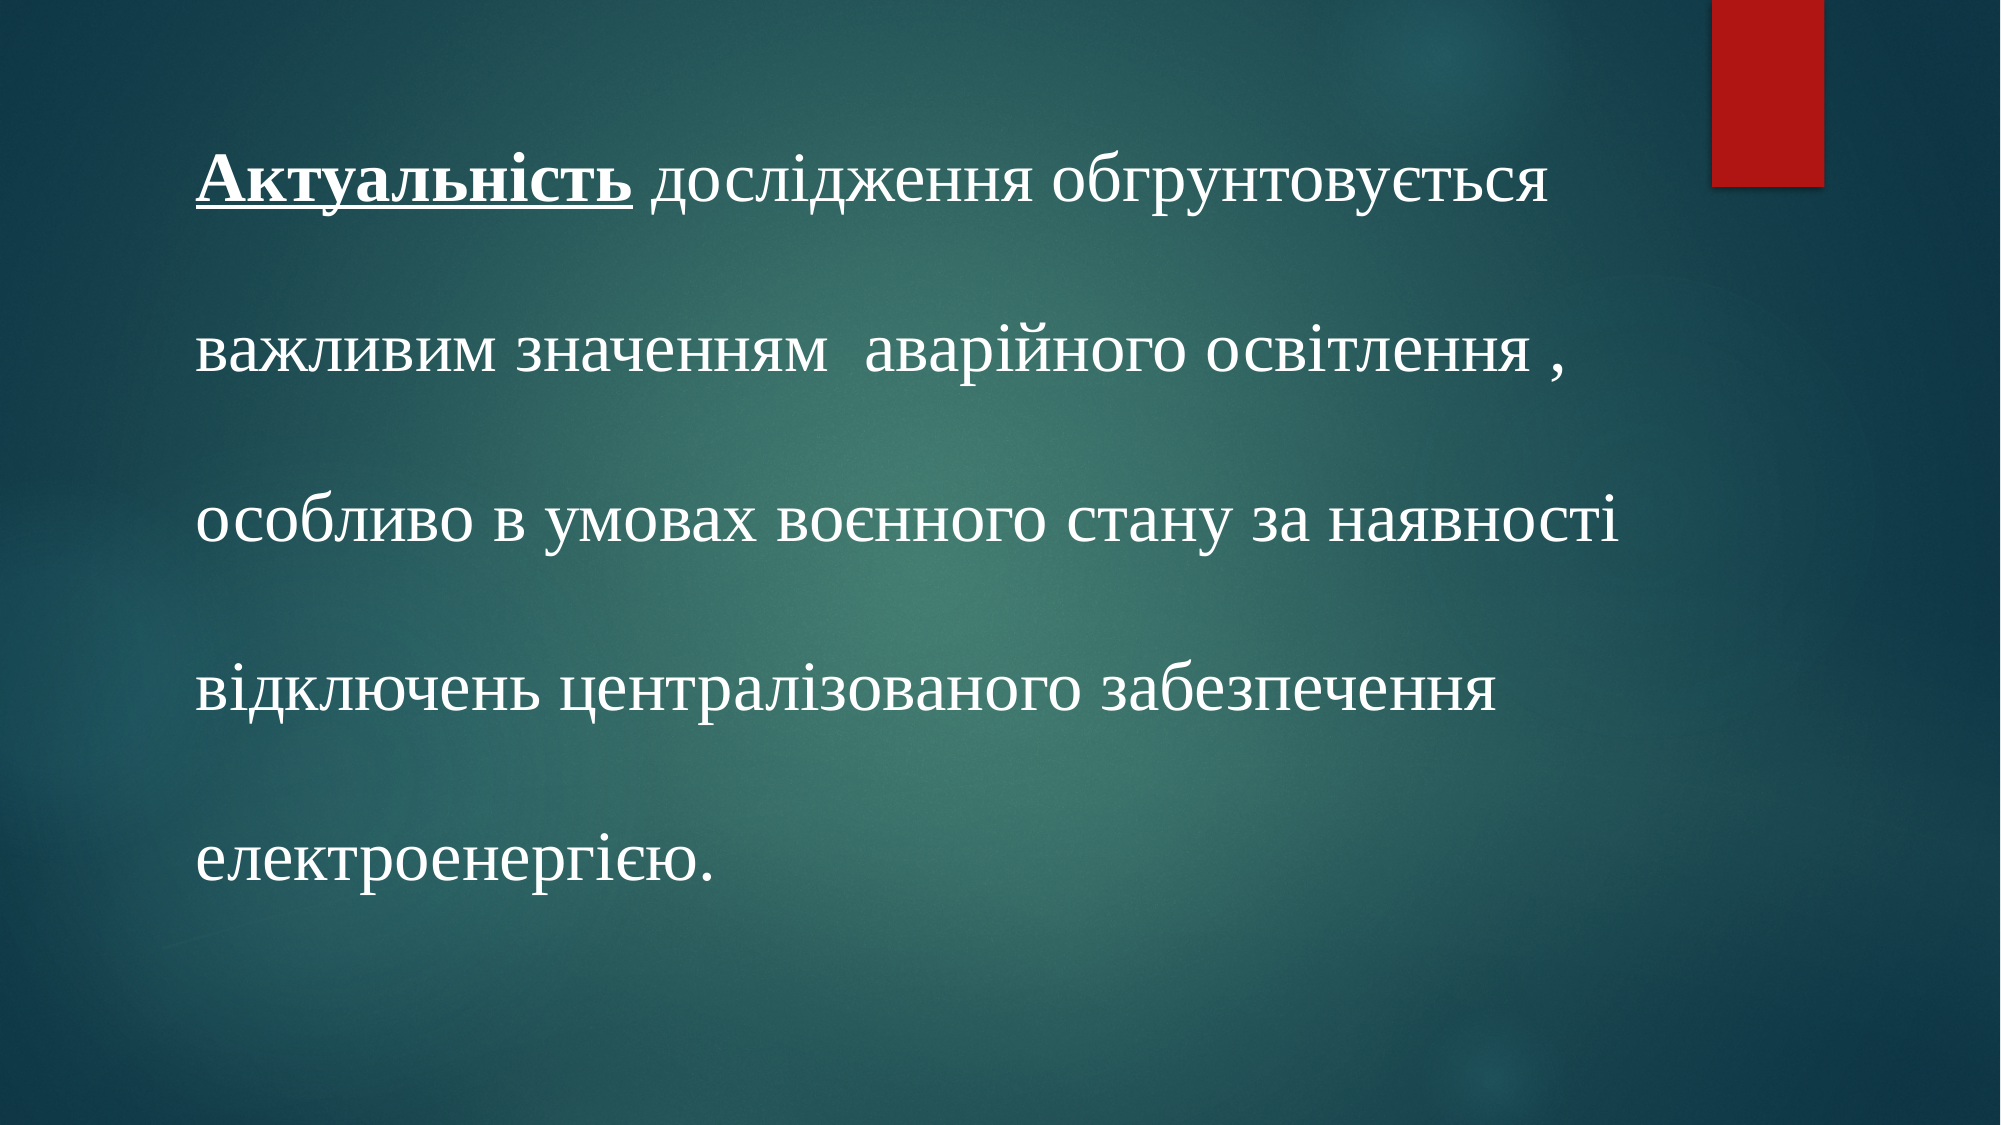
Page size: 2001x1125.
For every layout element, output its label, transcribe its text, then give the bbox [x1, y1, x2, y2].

picture [0, 0, 2001, 1125]
list Актуальність дослідження обгрунтовується важливим значенням аварійного освітлення , особливо в умовах воєнного стану за наявності відключень централізованого забезпечення електроенергією. [181, 38, 1649, 902]
